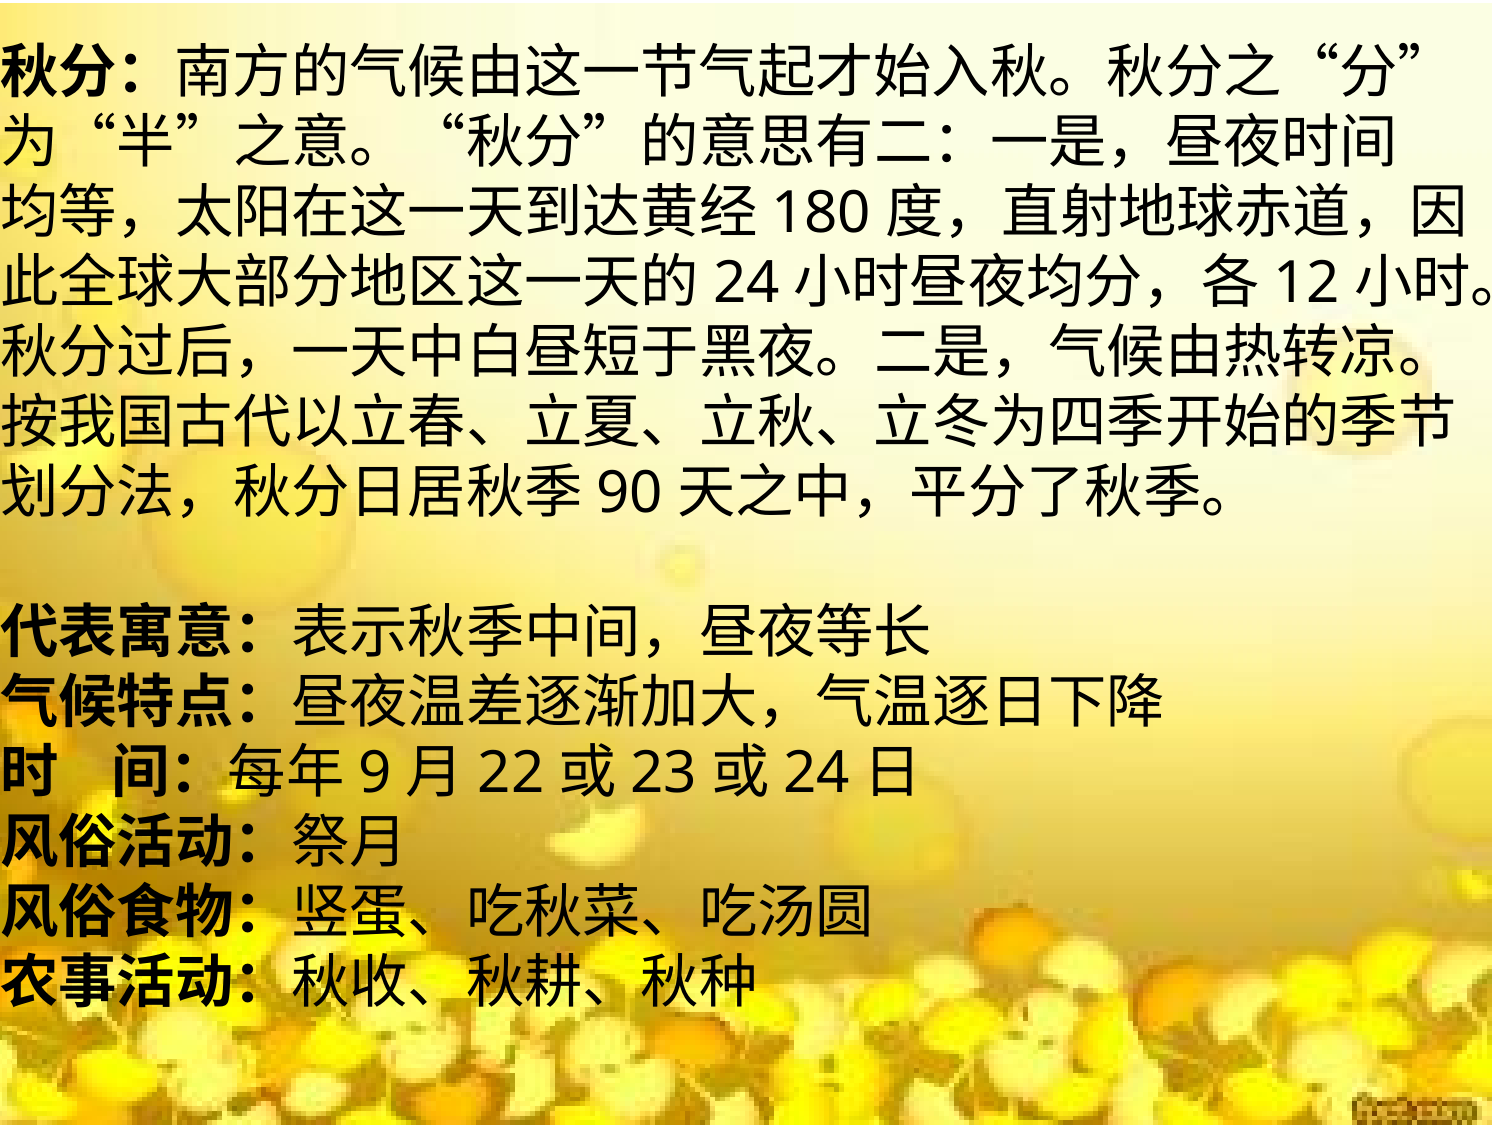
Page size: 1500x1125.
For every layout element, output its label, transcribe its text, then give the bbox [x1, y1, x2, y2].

text_box 秋分：南方的气候由这一节气起才始入秋。秋分之“分” 为“半”之意。“秋分”的意思有二：一是，昼夜时间 均等，太阳在这一天到达黄经180度，直射地球赤道，因 此全球大部分地区这一天的24小时昼夜均分，各12小时。 秋分过后，一天中白昼短于黑夜。二是，气候由热转凉。 按我国古代以立春、立夏、立秋、立冬为四季开始的季节 划分法，秋分日居秋季90天之中，平分了秋季。 代表寓意：表示秋季中间，昼夜等长 气候特点：昼夜温差逐渐加大，气温逐日下降 时 间：每年9月22或23或24日 风俗活动：祭月 风俗食物：竖蛋、吃秋菜、吃汤圆 农事活动：秋收、秋耕、秋种 [1492, 26, 1500, 1022]
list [0, 3, 1492, 1125]
